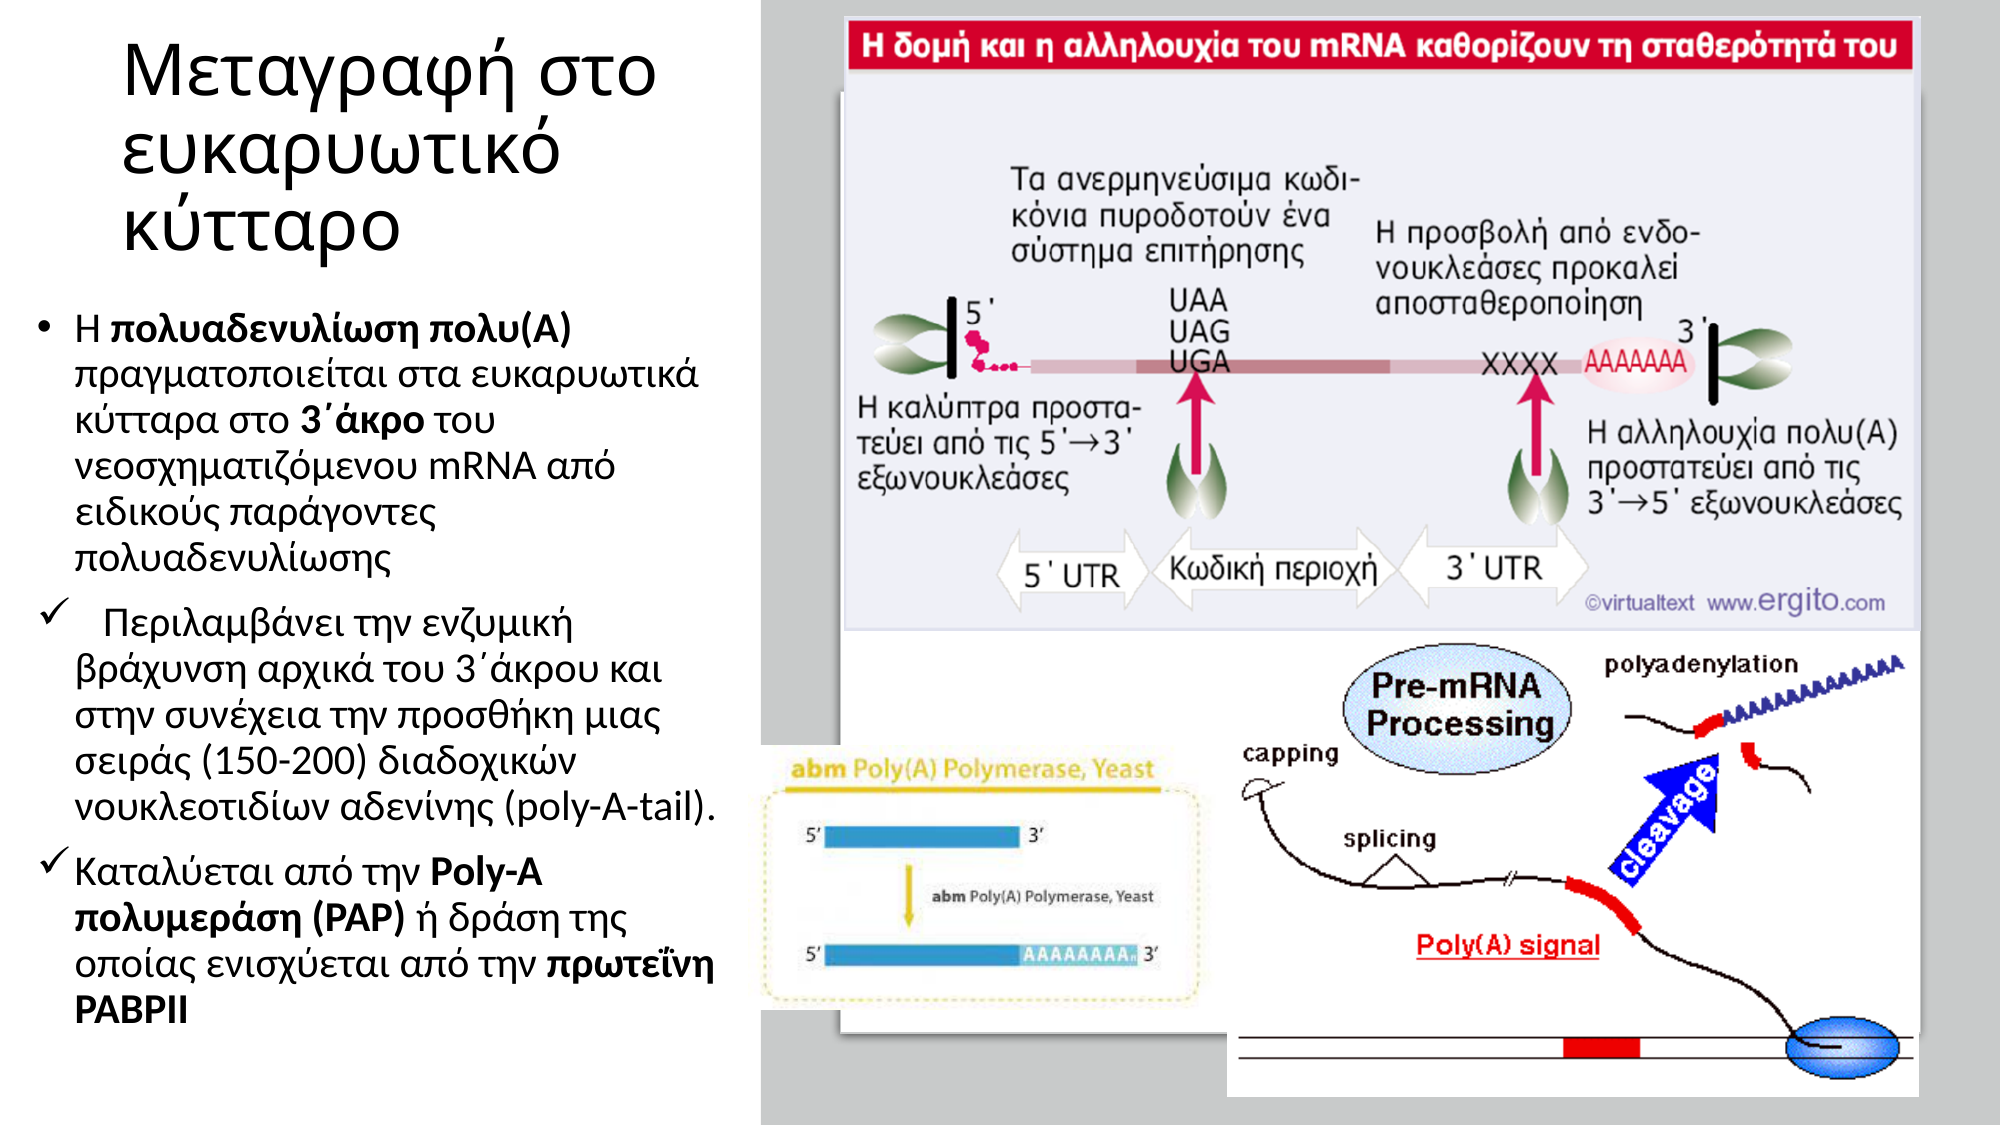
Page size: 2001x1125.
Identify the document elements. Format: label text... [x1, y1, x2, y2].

text_box [839, 90, 1922, 1034]
text_box [760, 0, 2000, 1125]
list Η πολυαδενυλίωση πολυ(Α) πραγματοποιείται στα ευκαρυωτικά κύτταρα στο 3΄άκρο του νεοσχηματιζόμενου mRNA από ειδικούς παράγοντες πολυαδενυλίωσης Περιλαμβάνει την ενζυμική βράχυνση αρχικά του 3΄άκρου και στην συνέχεια την προσθήκη μιας σειράς (150-200) διαδοχικών νουκλεοτιδίων αδενίνης (poly-A-tail). Καταλύεται από την Poly-A πολυμεράση (PAP) ή δράση της οποίας ενισχύεται από την πρωτεΐνη PABPII [21, 297, 736, 1054]
picture [1227, 635, 1919, 1097]
title Μεταγραφή στο ευκαρυωτικό κύτταρο [106, 16, 682, 283]
picture [748, 745, 1216, 1010]
picture [844, 16, 1921, 631]
